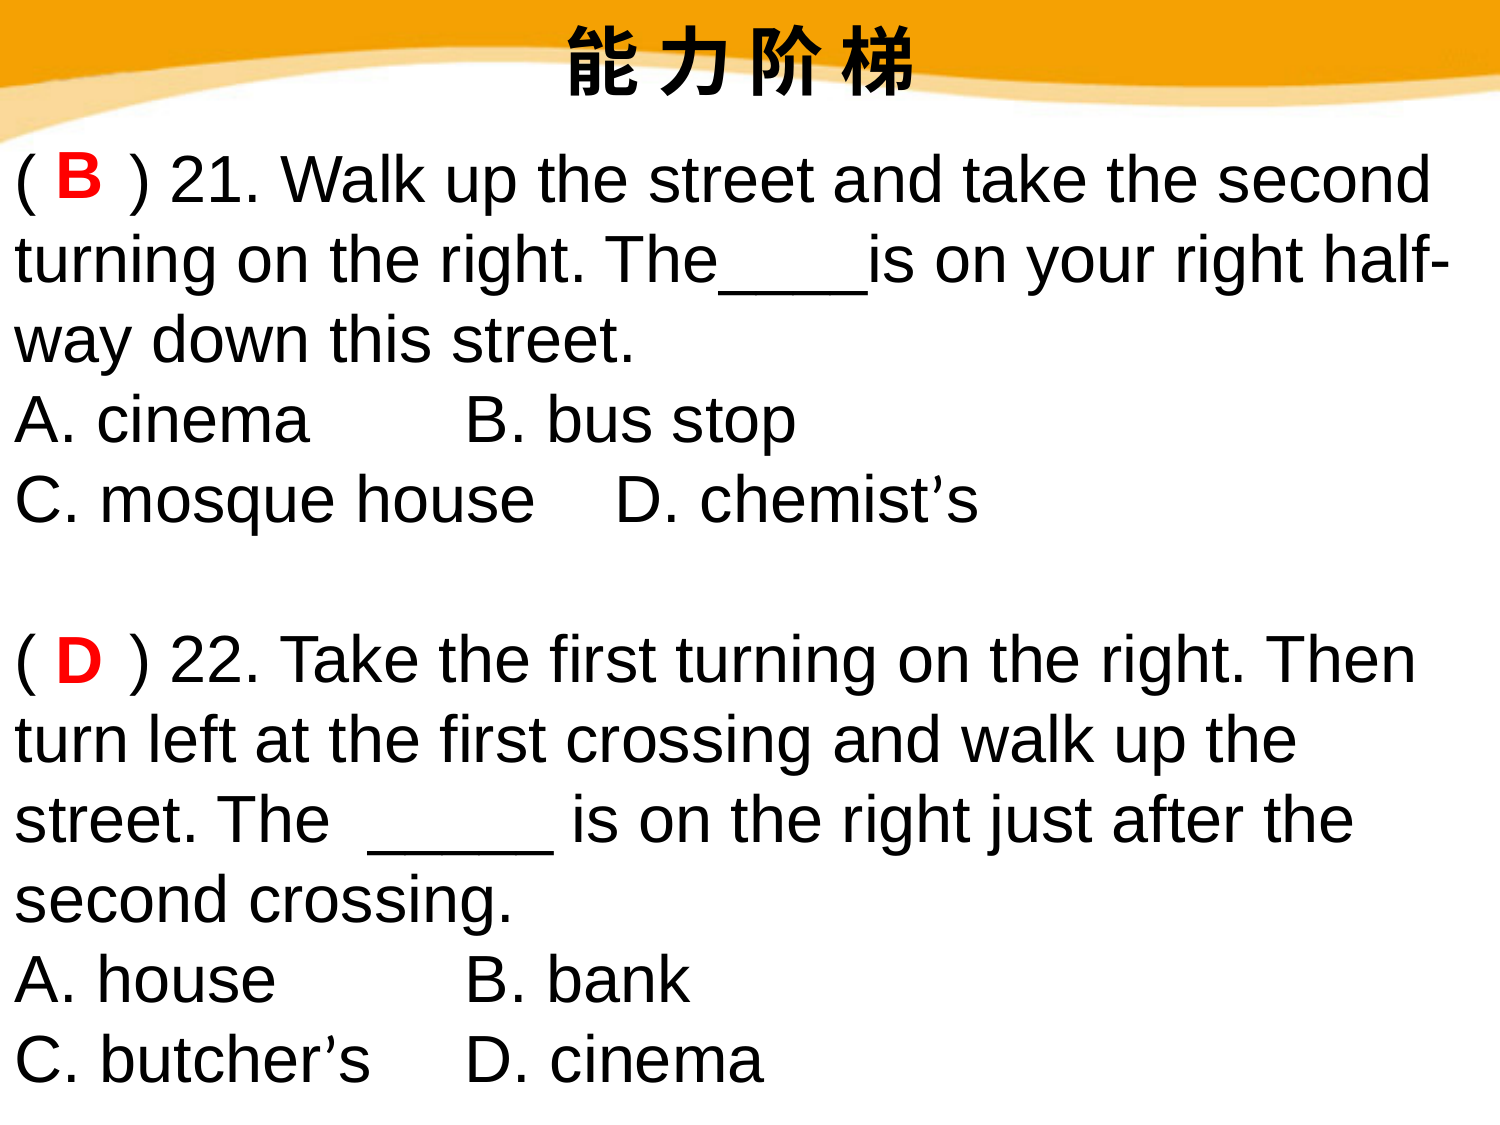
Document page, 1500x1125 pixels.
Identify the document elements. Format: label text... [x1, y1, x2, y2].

text_box D [41, 609, 146, 704]
text_box B [41, 124, 499, 220]
text_box ( ) 21. Walk up the street and take the second turning on the right. The____is on your right half-way down this street. A. cinema B. bus stop C. mosque house D. chemist’s ( ) 22. Take the first turning on the right. Then turn left at the first crossing and walk up the street. The _____ is on the right just after the second crossing. A. house B. bank C. butcher’s D. cinema [0, 128, 1489, 1103]
picture [0, 0, 1500, 1125]
text_box 能 力 阶 梯 [50, 6, 1431, 113]
